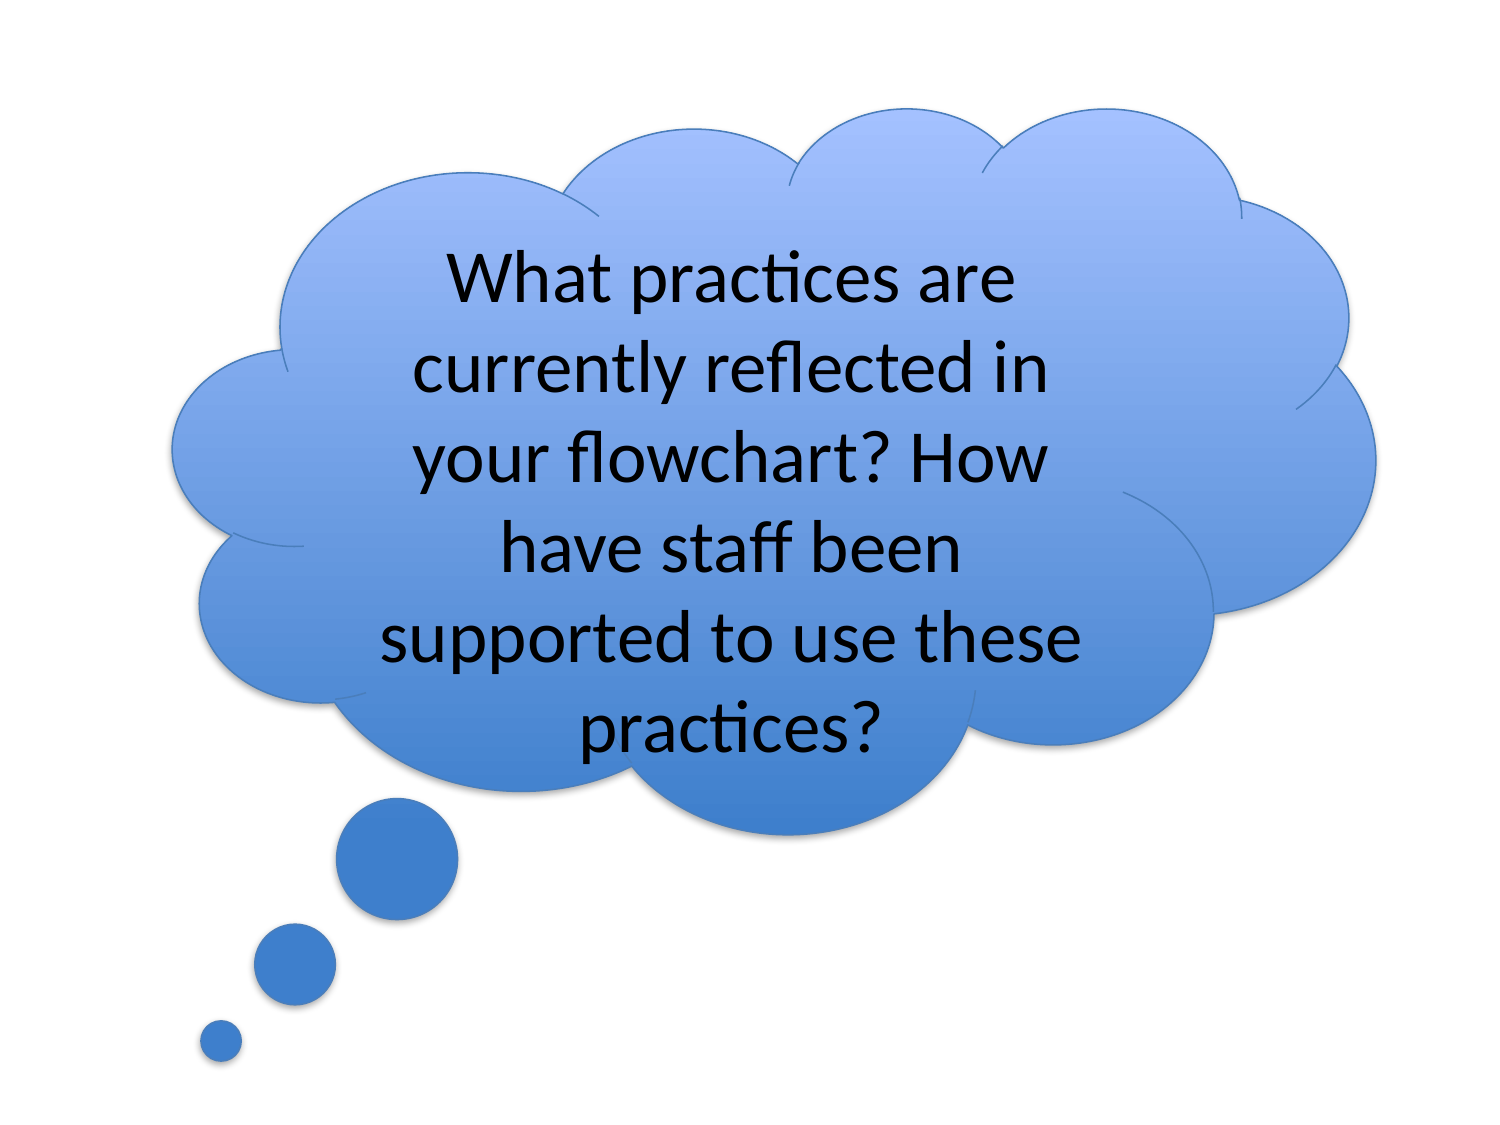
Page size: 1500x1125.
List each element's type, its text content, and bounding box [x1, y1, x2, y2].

text_box What practices are currently reflected in your flowchart? How have staff been supported to use these practices? [335, 797, 459, 921]
text_box What practices are currently reflected in your flowchart? How have staff been supported to use these practices? [171, 108, 1377, 836]
text_box What practices are currently reflected in your flowchart? How have staff been supported to use these practices? [253, 923, 337, 1006]
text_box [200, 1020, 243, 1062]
